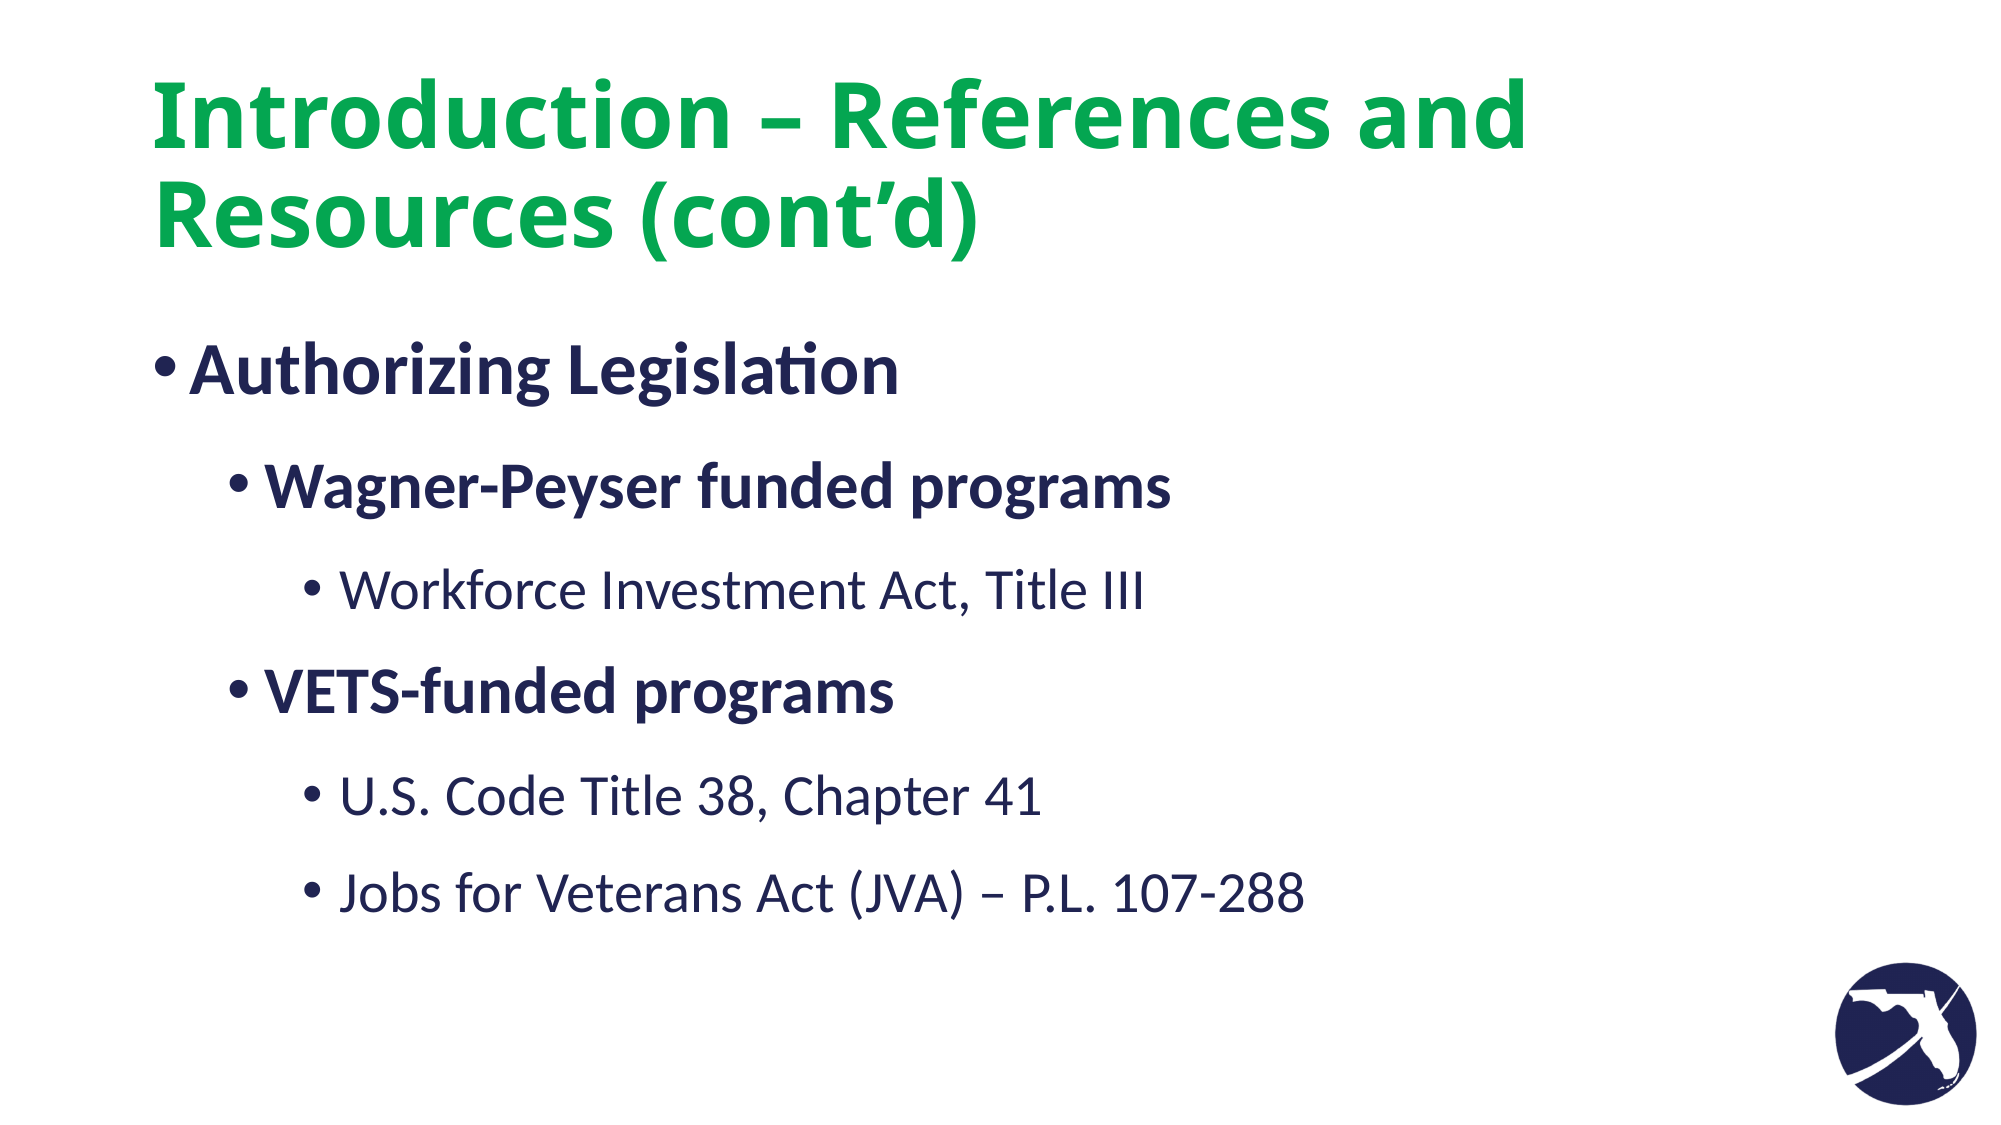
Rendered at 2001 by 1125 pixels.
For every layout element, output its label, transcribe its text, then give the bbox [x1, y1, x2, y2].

title Introduction – References and Resources (cont’d) [137, 59, 1863, 278]
picture [1834, 961, 1979, 1109]
text_box Authorizing Legislation Wagner-Peyser funded programs Workforce Investment Act, Title III VETS-funded programs U.S. Code Title 38, Chapter 41 Jobs for Veterans Act (JVA) – P.L. 107-288 [137, 321, 1863, 1066]
